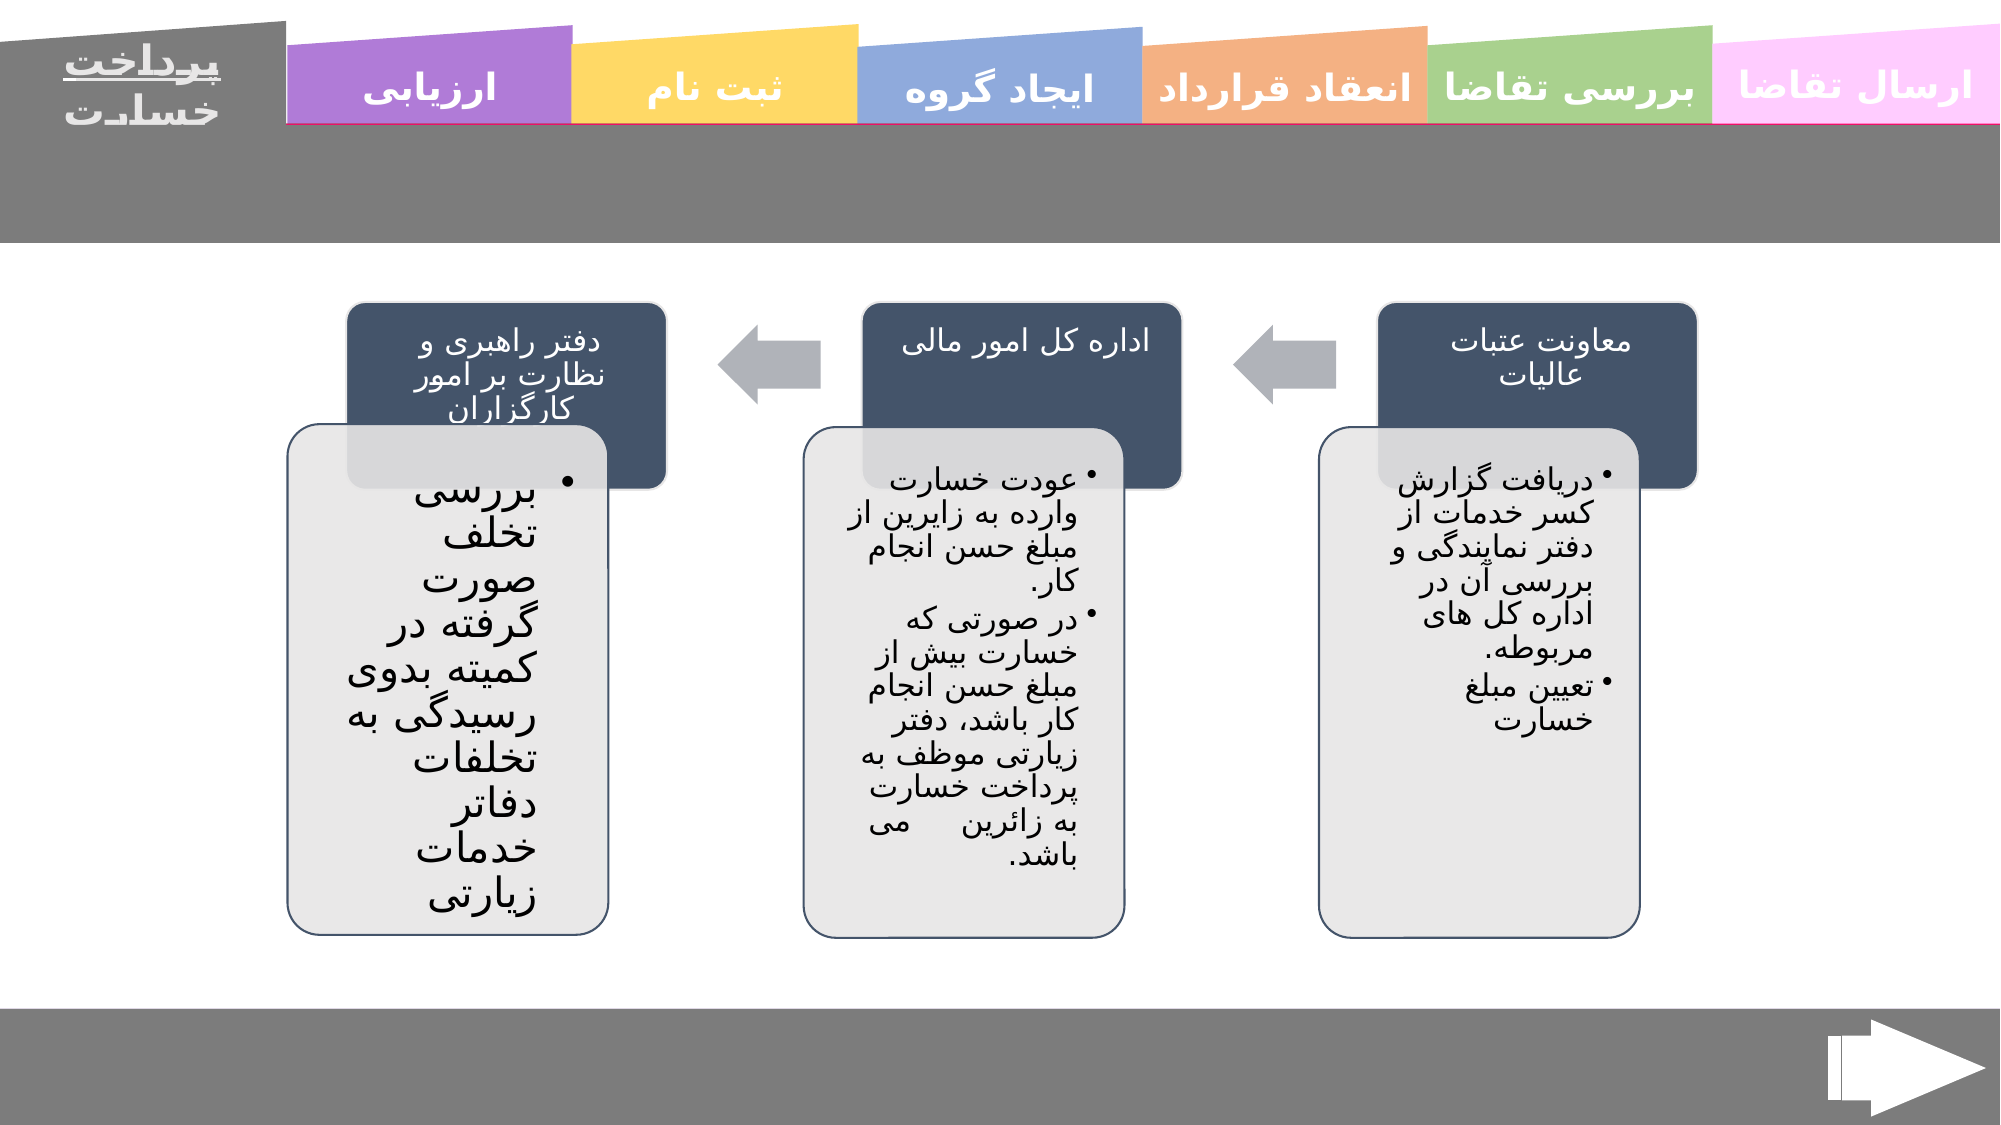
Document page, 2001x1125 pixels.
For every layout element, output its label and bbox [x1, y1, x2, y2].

text_box [287, 266, 1707, 974]
text_box [0, 20, 2000, 1125]
